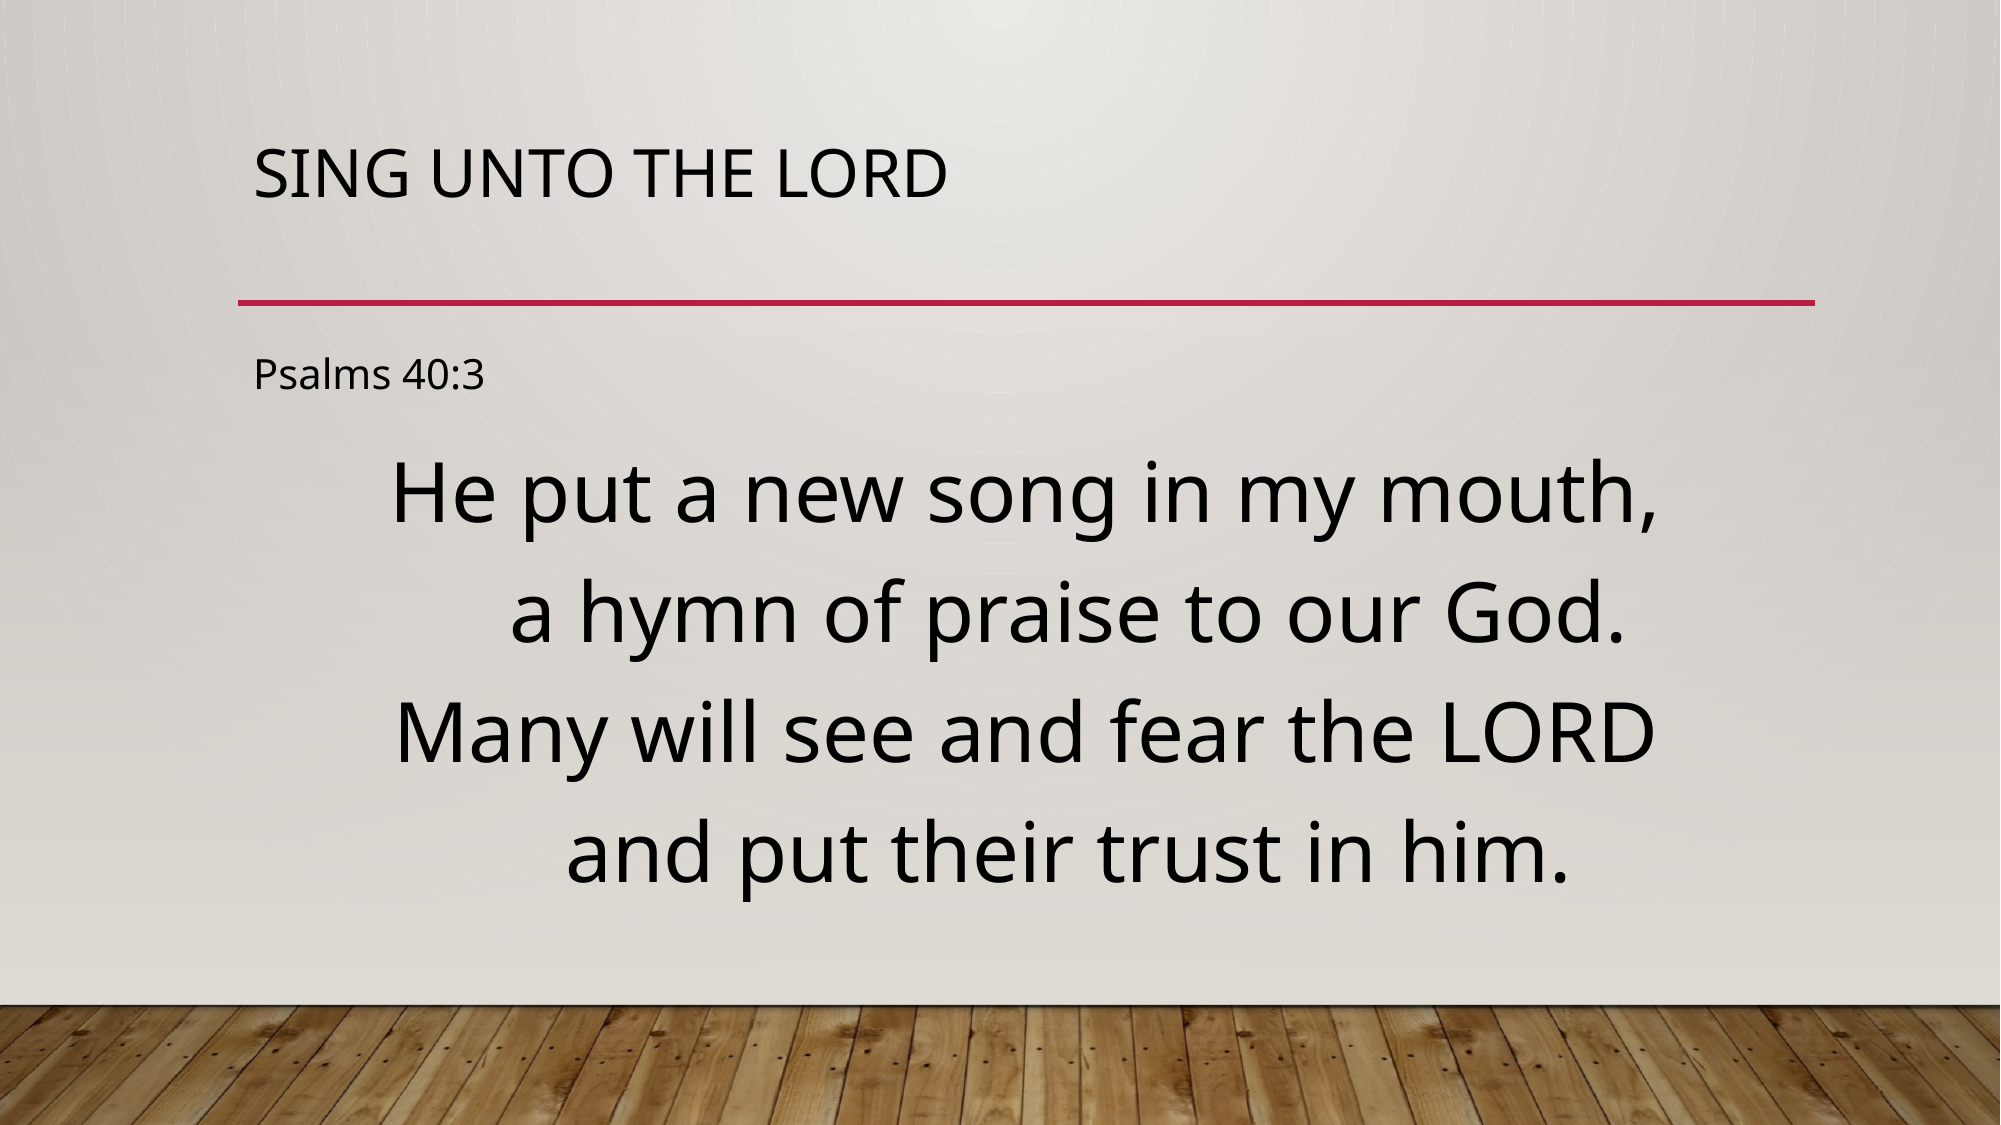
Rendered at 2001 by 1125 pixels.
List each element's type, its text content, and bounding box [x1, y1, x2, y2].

title Sing Unto the Lord [238, 131, 1814, 305]
list Psalms 40:3 He put a new song in my mouth, a hymn of praise to our God. Many will see and fear the Lord and put their trust in him. [238, 330, 1814, 897]
picture [0, 1005, 2000, 1125]
